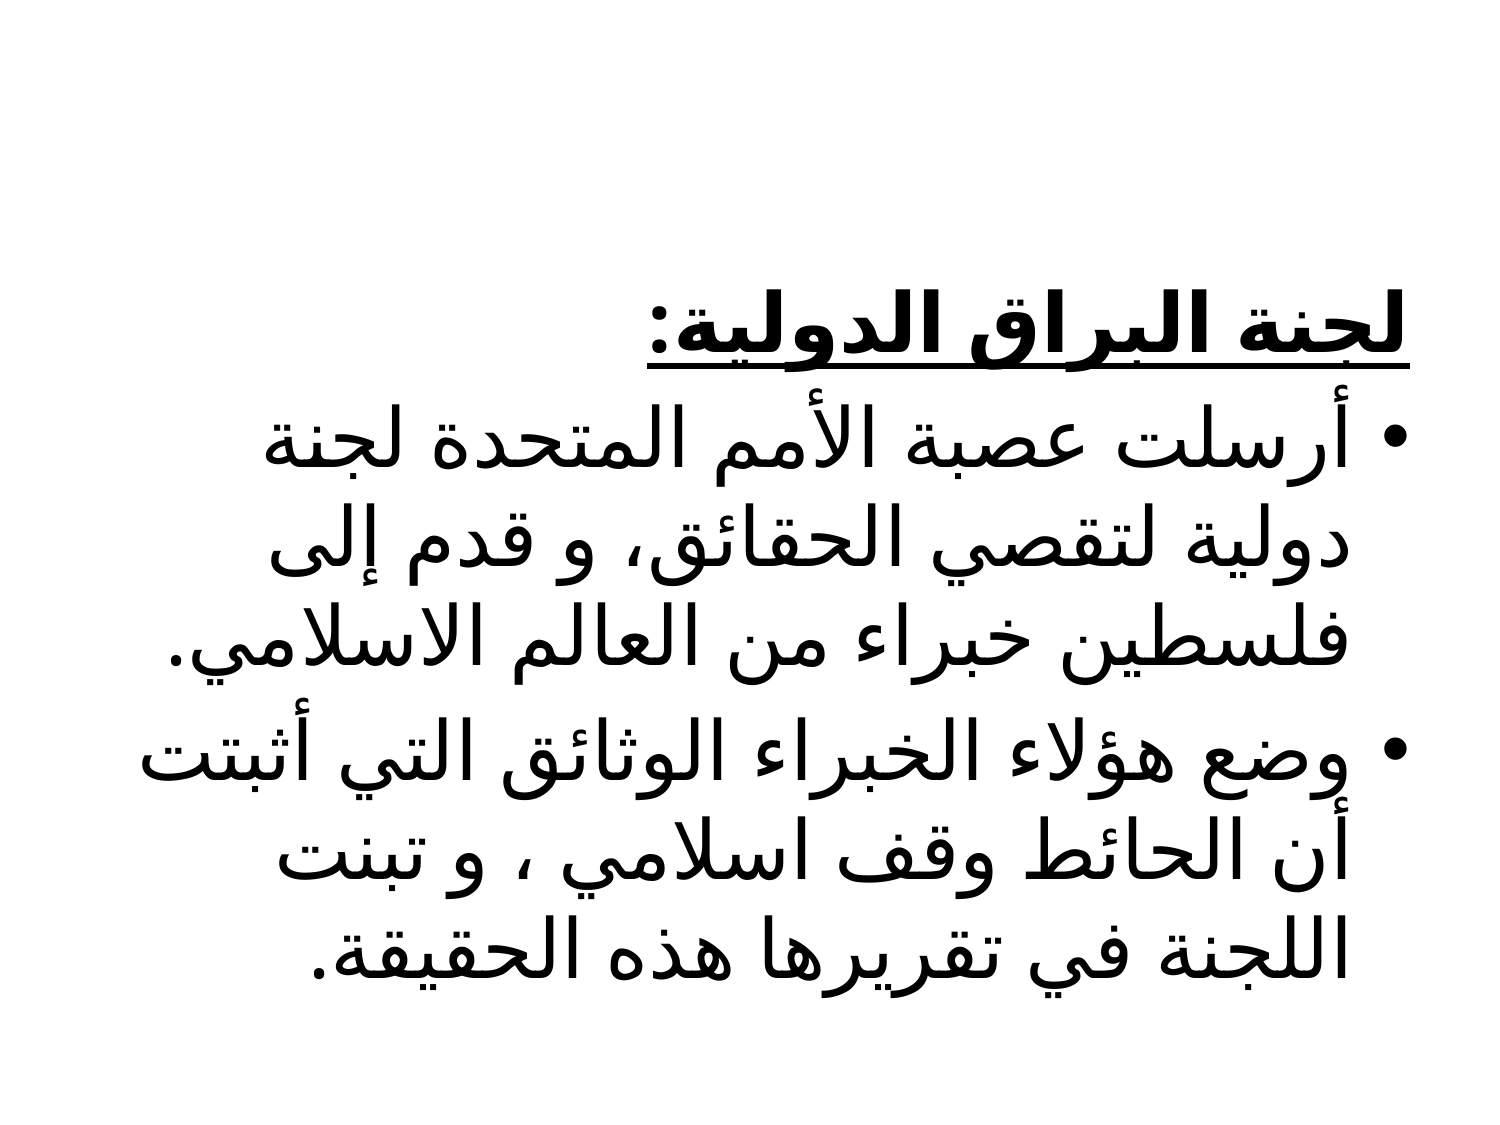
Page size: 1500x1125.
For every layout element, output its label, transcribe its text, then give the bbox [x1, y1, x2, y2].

list لجنة البراق الدولية: أرسلت عصبة الأمم المتحدة لجنة دولية لتقصي الحقائق، و قدم إلى فلسطين خبراء من العالم الاسلامي. وضع هؤلاء الخبراء الوثائق التي أثبتت أن الحائط وقف اسلامي ، و تبنت اللجنة في تقريرها هذه الحقيقة. [75, 262, 1425, 1005]
